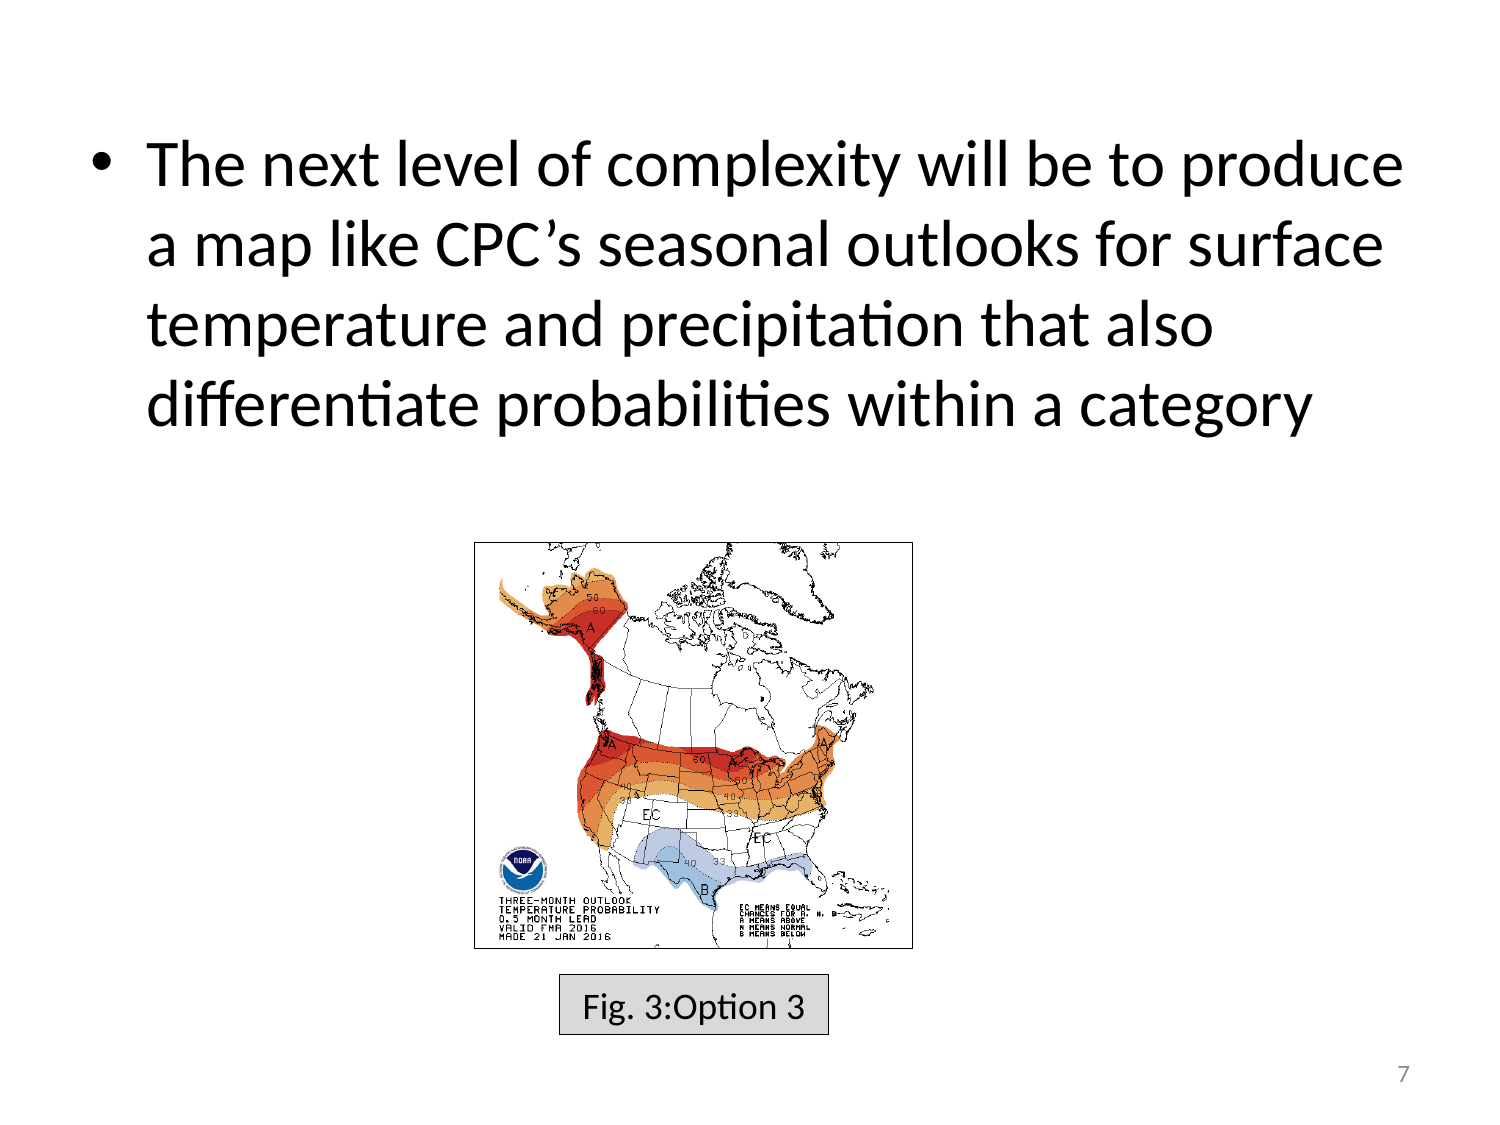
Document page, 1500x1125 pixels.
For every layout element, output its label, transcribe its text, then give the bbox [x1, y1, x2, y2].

slide_number 7 [1074, 1042, 1425, 1103]
text_box Fig. 3:Option 3 [559, 974, 829, 1035]
list The next level of complexity will be to produce a map like CPC’s seasonal outlooks for surface temperature and precipitation that also differentiate probabilities within a category [75, 112, 1425, 855]
picture [474, 542, 913, 949]
